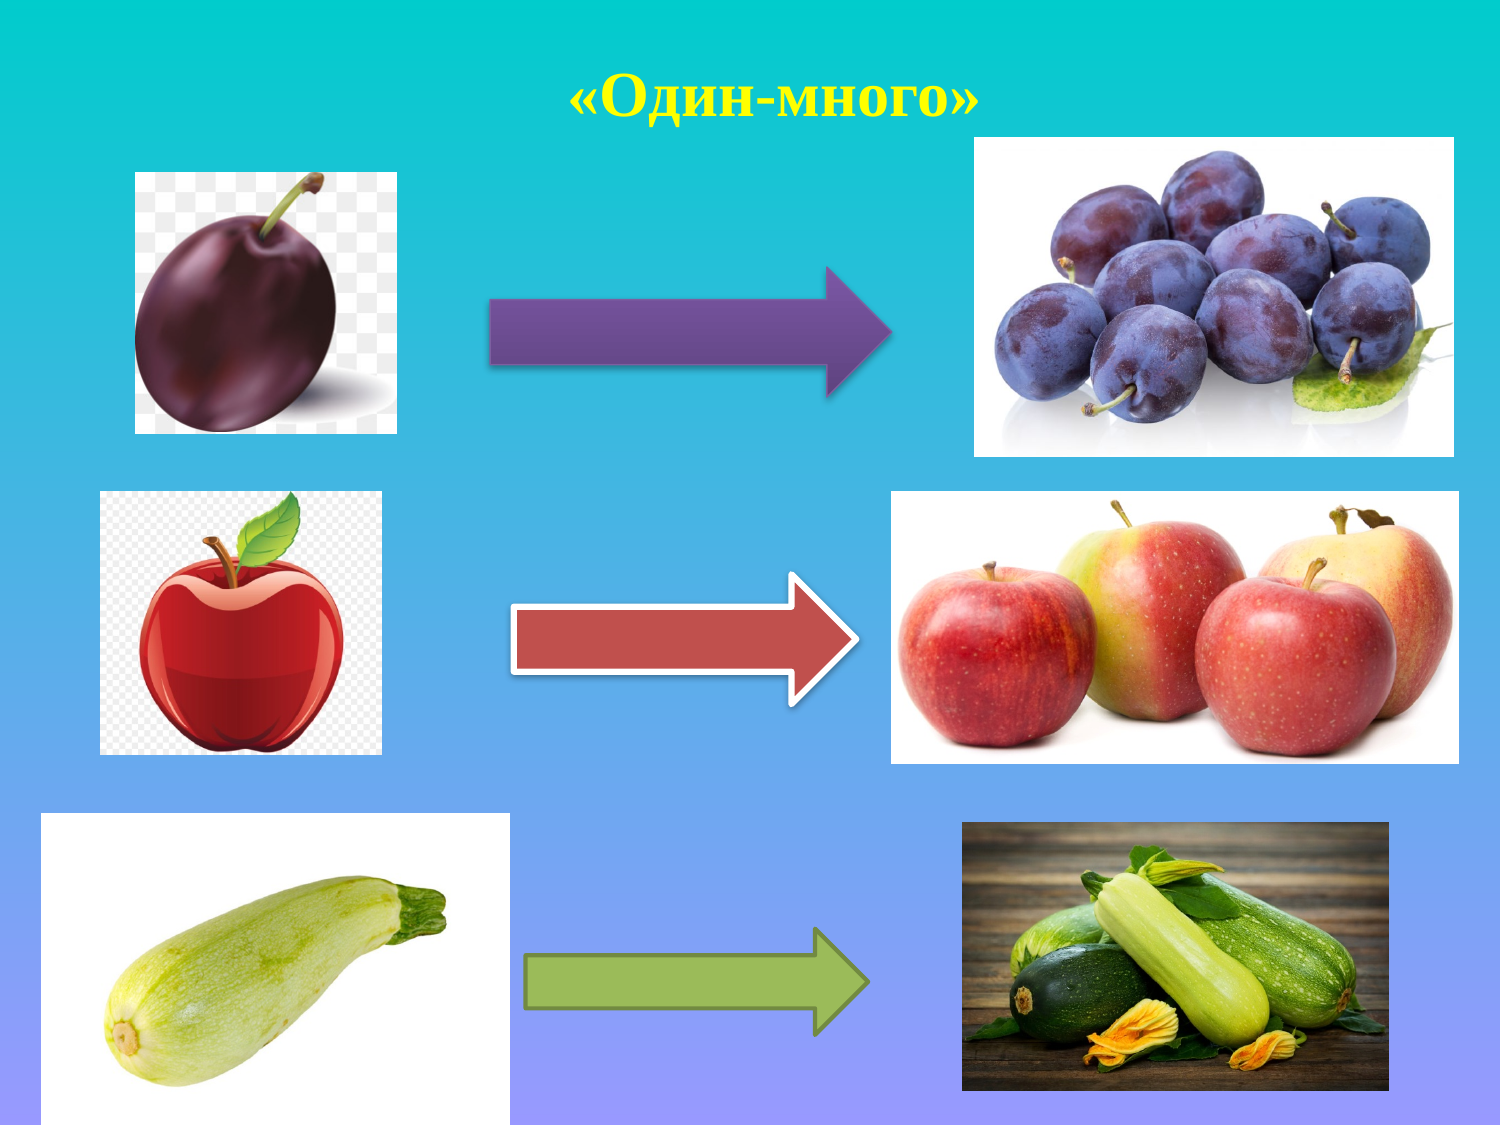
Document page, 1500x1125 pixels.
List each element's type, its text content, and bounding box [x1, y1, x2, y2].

picture [41, 813, 511, 1125]
picture [974, 136, 1454, 457]
title «Один-много» [123, 45, 1425, 138]
text_box [510, 571, 860, 708]
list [135, 172, 398, 435]
text_box [489, 266, 893, 398]
picture [962, 822, 1389, 1091]
picture [100, 491, 382, 755]
text_box [523, 926, 871, 1037]
picture [891, 491, 1459, 764]
